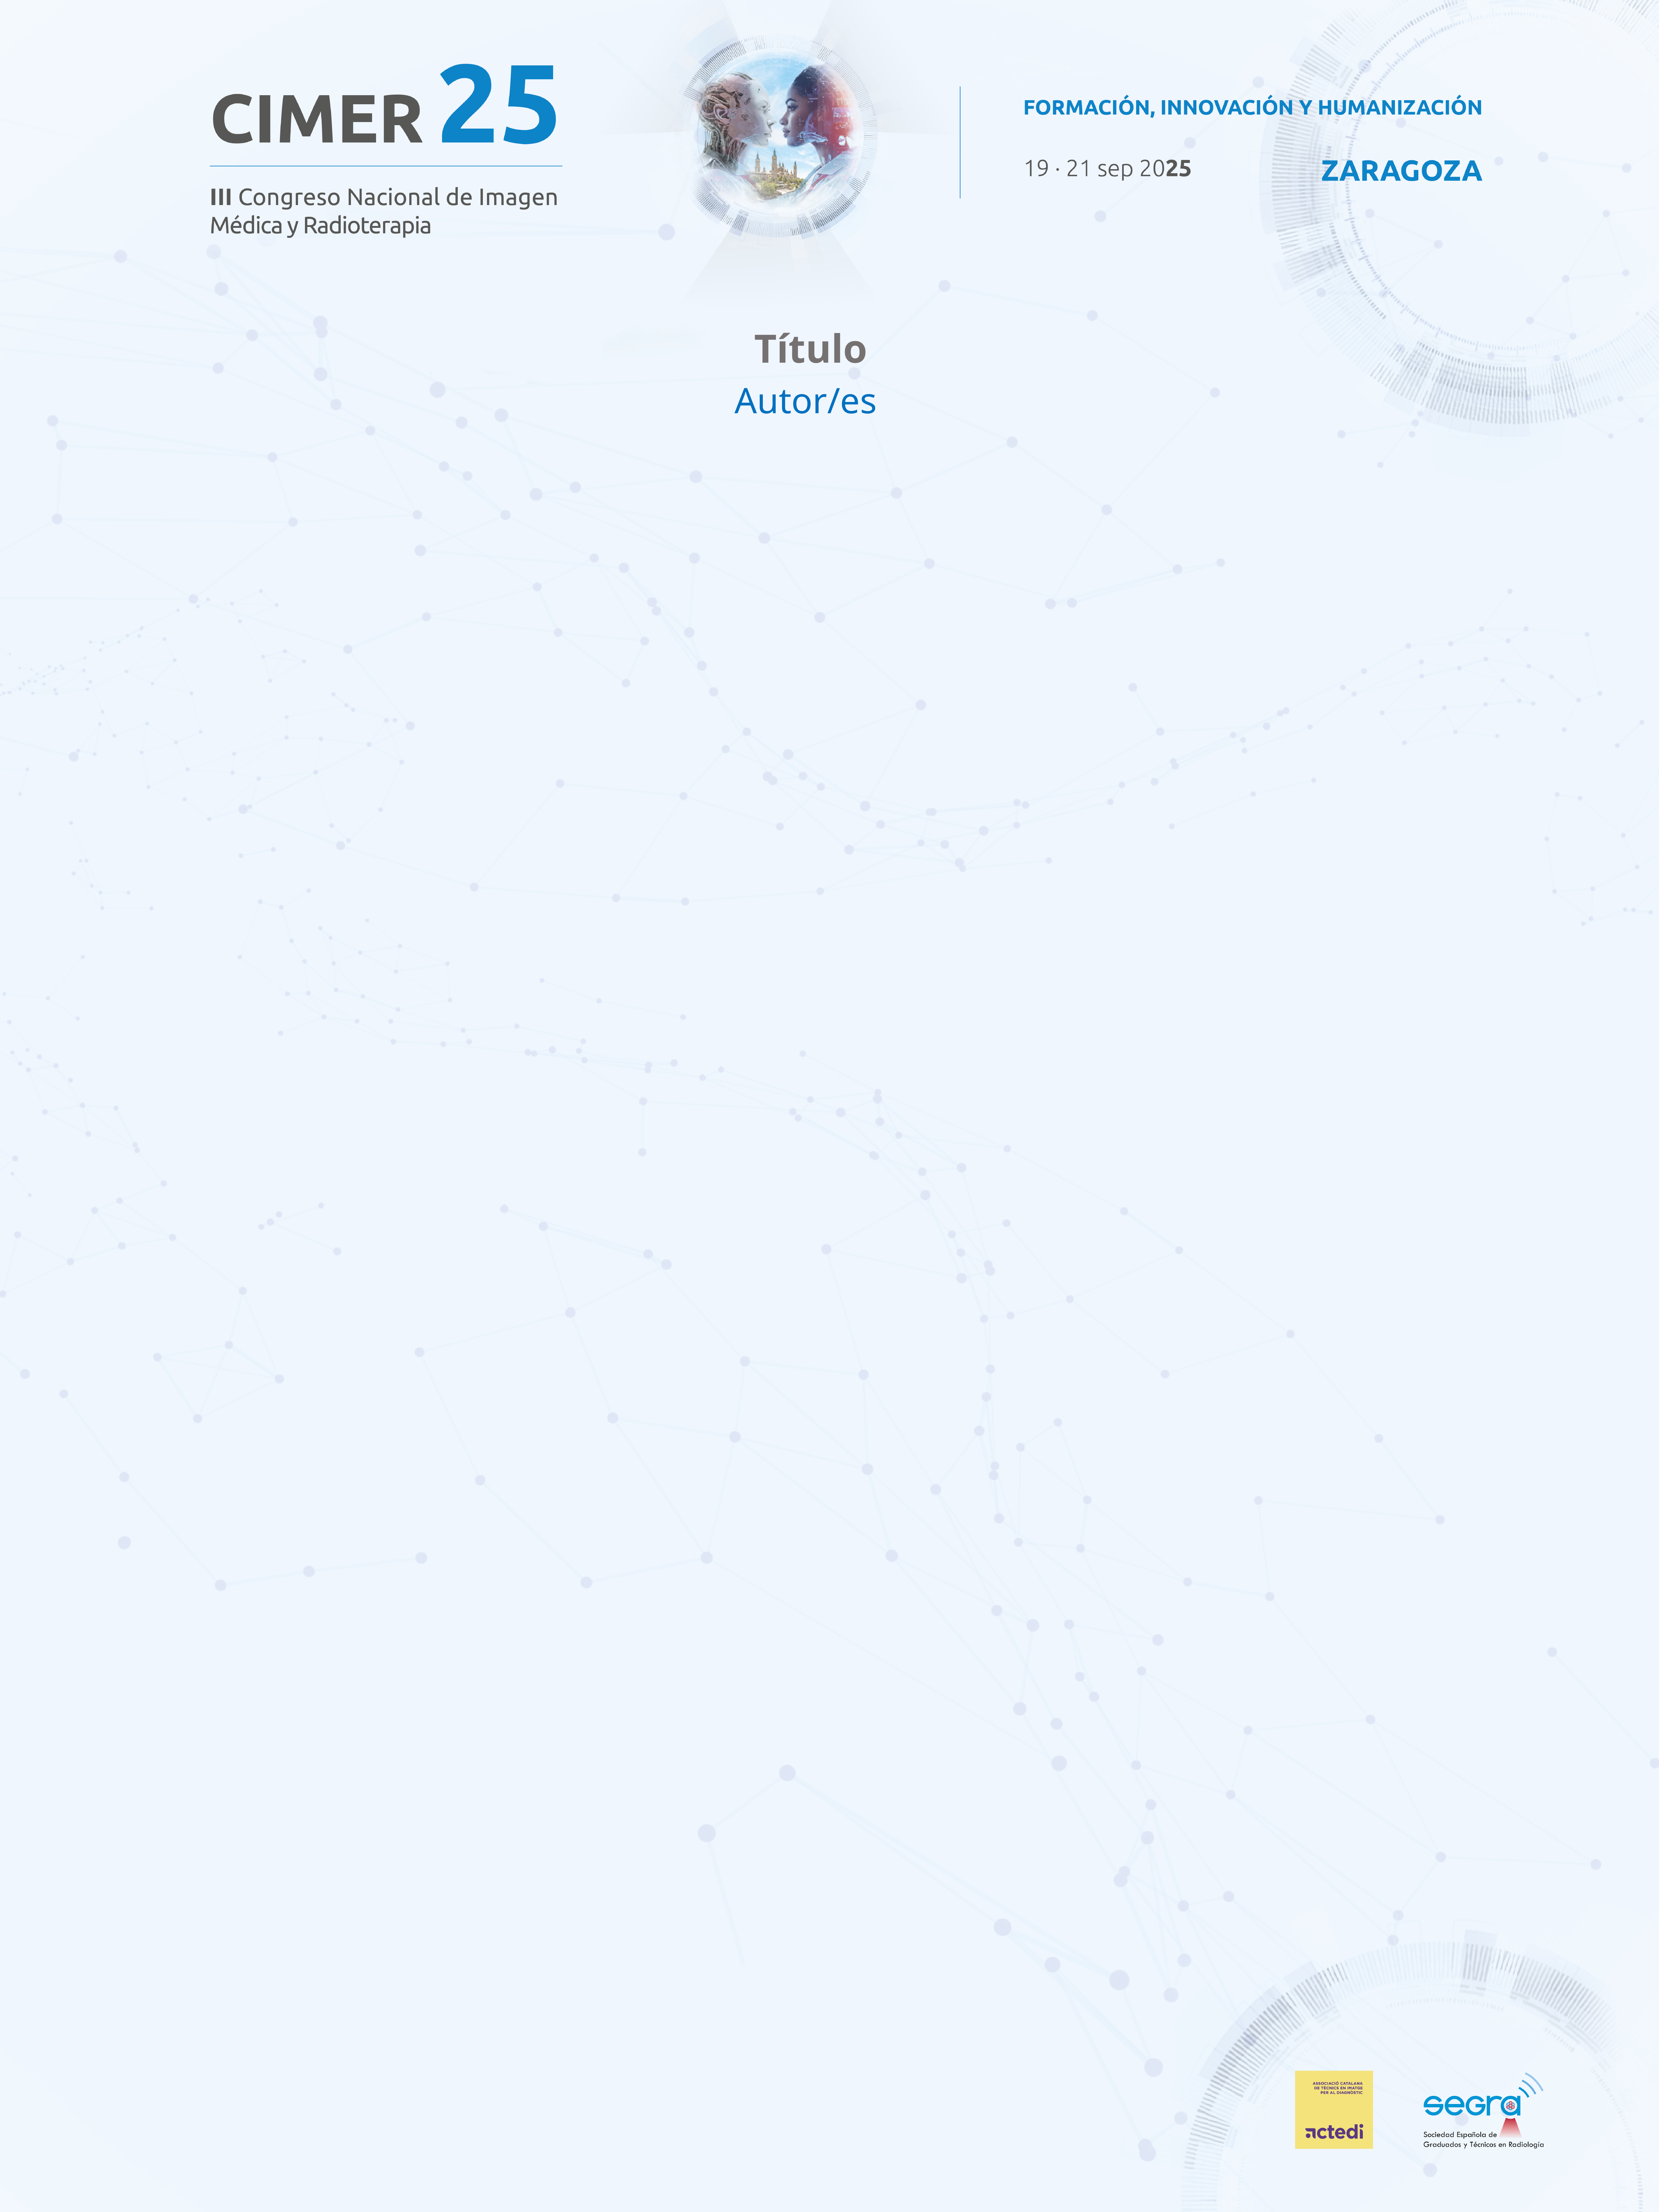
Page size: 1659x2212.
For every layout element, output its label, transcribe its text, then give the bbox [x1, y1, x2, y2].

subtitle Título [112, 321, 1510, 355]
text_box Autor/es [112, 377, 1510, 411]
